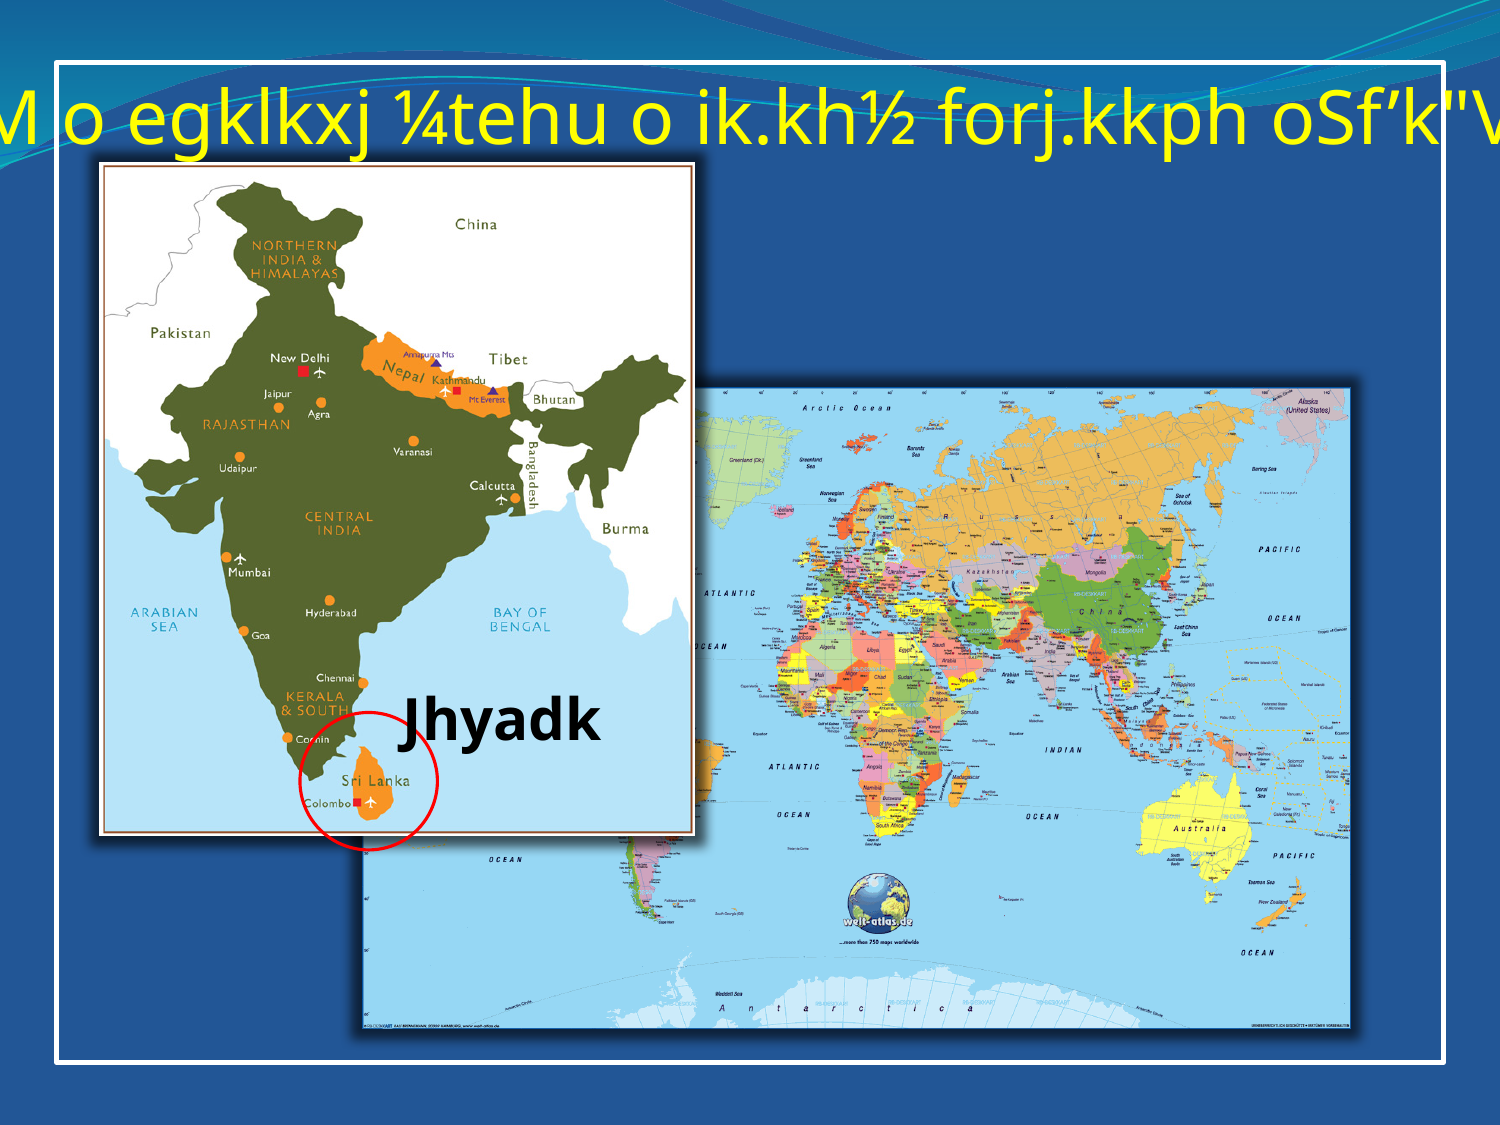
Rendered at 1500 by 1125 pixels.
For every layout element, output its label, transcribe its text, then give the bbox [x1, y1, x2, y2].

text_box [kaM o egklkxj ¼tehu o ik.kh½ forj.kkph oSf’k"VÓs [0, 62, 1500, 168]
text_box [54, 168, 1446, 1064]
picture [362, 387, 1351, 1029]
picture [99, 162, 695, 836]
